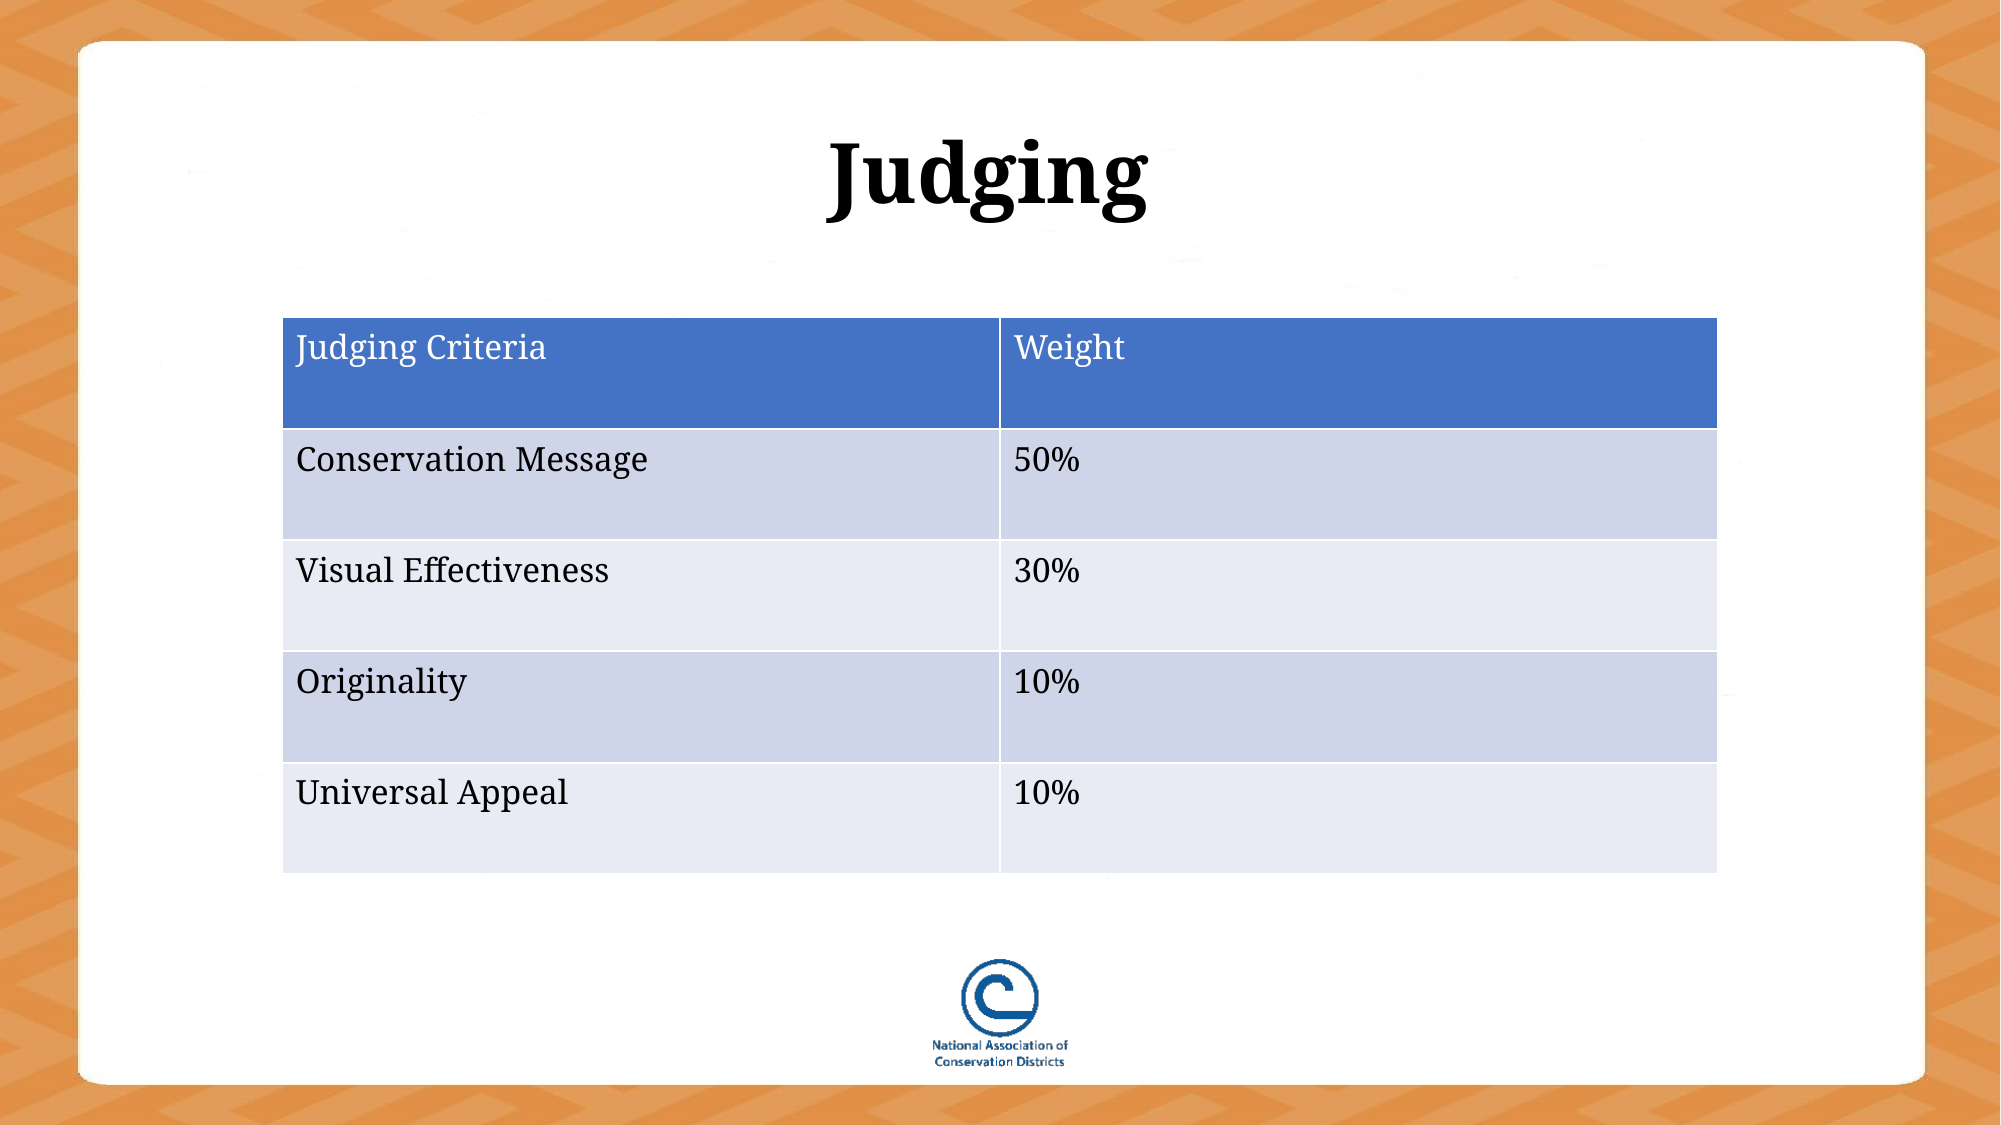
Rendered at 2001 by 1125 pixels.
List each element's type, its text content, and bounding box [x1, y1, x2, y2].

picture [0, 0, 2001, 1125]
table_cell 50% [1001, 430, 1717, 539]
table_cell Visual Effectiveness [283, 541, 999, 650]
table_header Weight [1001, 318, 1717, 428]
table_cell 10% [1001, 652, 1717, 762]
table_cell 30% [1001, 541, 1717, 650]
table_cell Originality [283, 652, 999, 762]
table_cell Universal Appeal [283, 764, 999, 873]
table_header Judging Criteria [283, 318, 999, 428]
table_cell 10% [1001, 764, 1717, 873]
table_cell Conservation Message [283, 430, 999, 539]
title Judging [375, 91, 1603, 263]
